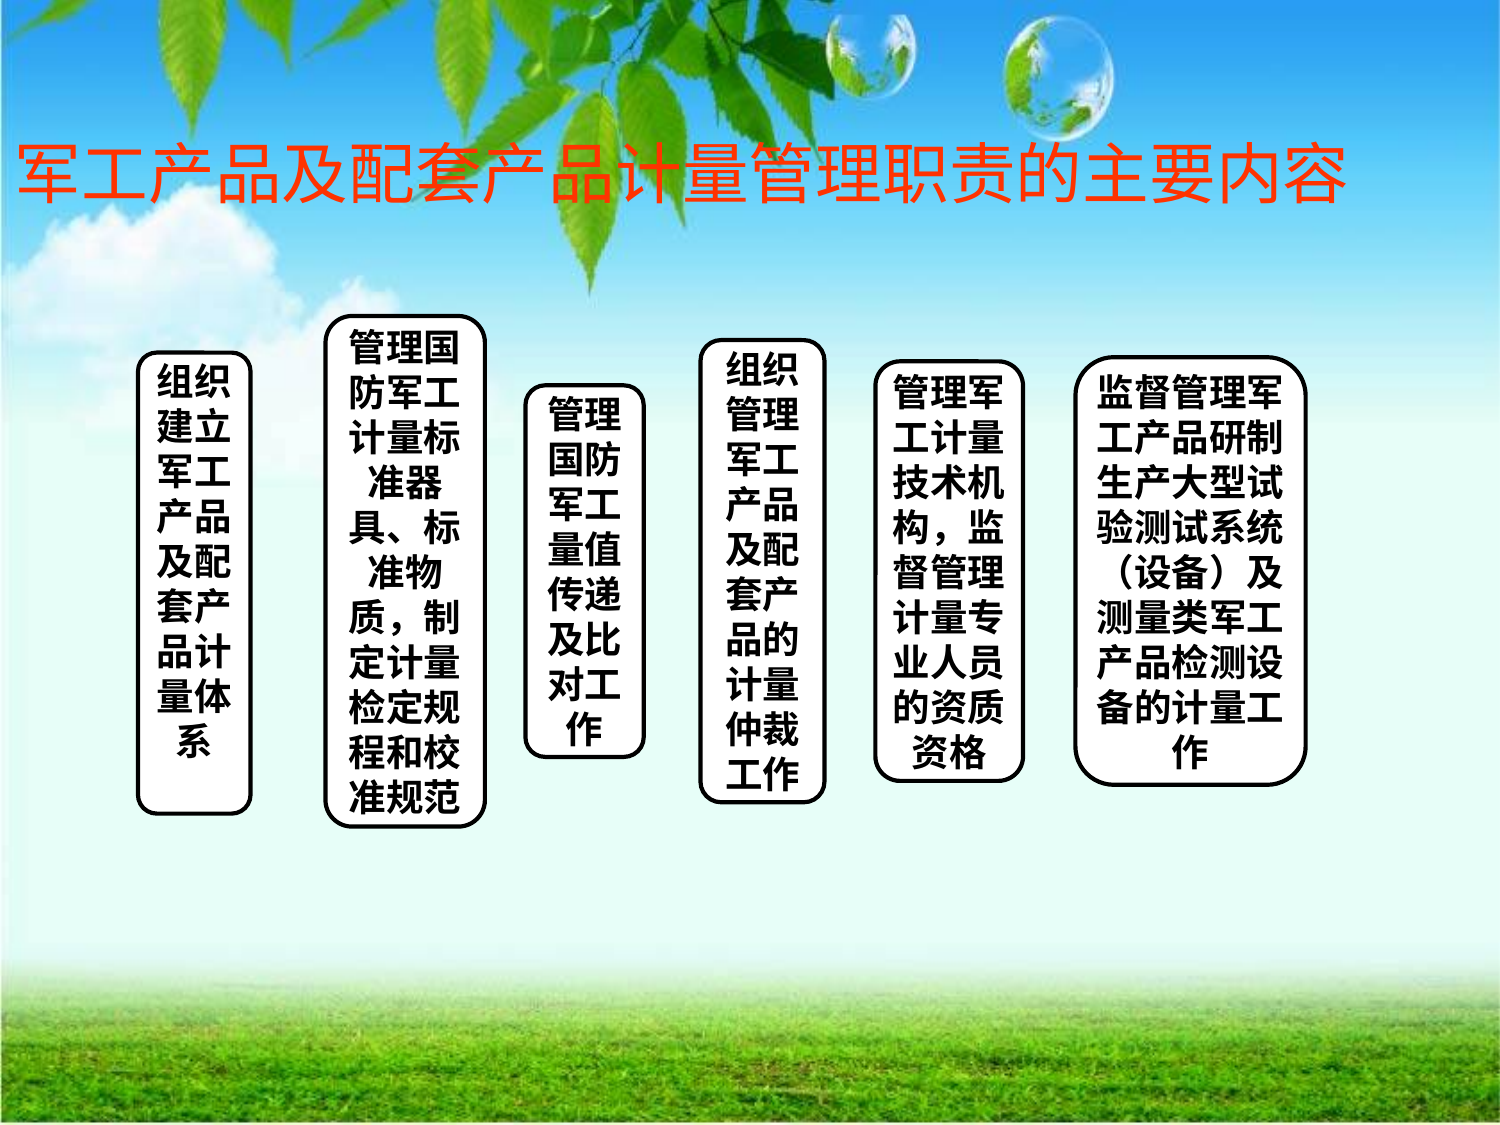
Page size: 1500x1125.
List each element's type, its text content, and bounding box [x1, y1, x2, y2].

text_box 组织建立军工产品及配套产品计量体系 [137, 352, 251, 814]
text_box 监督管理军工产品研制生产大型试验测试系统（设备）及测量类军工产品检测设备的计量工作 [1075, 357, 1306, 785]
text_box 管理军工计量技术机构，监督管理计量专业人员的资质资格 [875, 361, 1024, 781]
picture [0, 0, 1500, 1125]
text_box 管理国防军工量值传递及比对工作 [525, 385, 644, 757]
text_box 管理国防军工计量标准器具、标准物质，制定计量检定规程和校准规范 [325, 315, 485, 827]
title 军工产品及配套产品计量管理职责的主要内容 [0, 101, 1418, 242]
text_box 组织管理军工产品及配套产品的计量仲裁工作 [700, 340, 825, 803]
